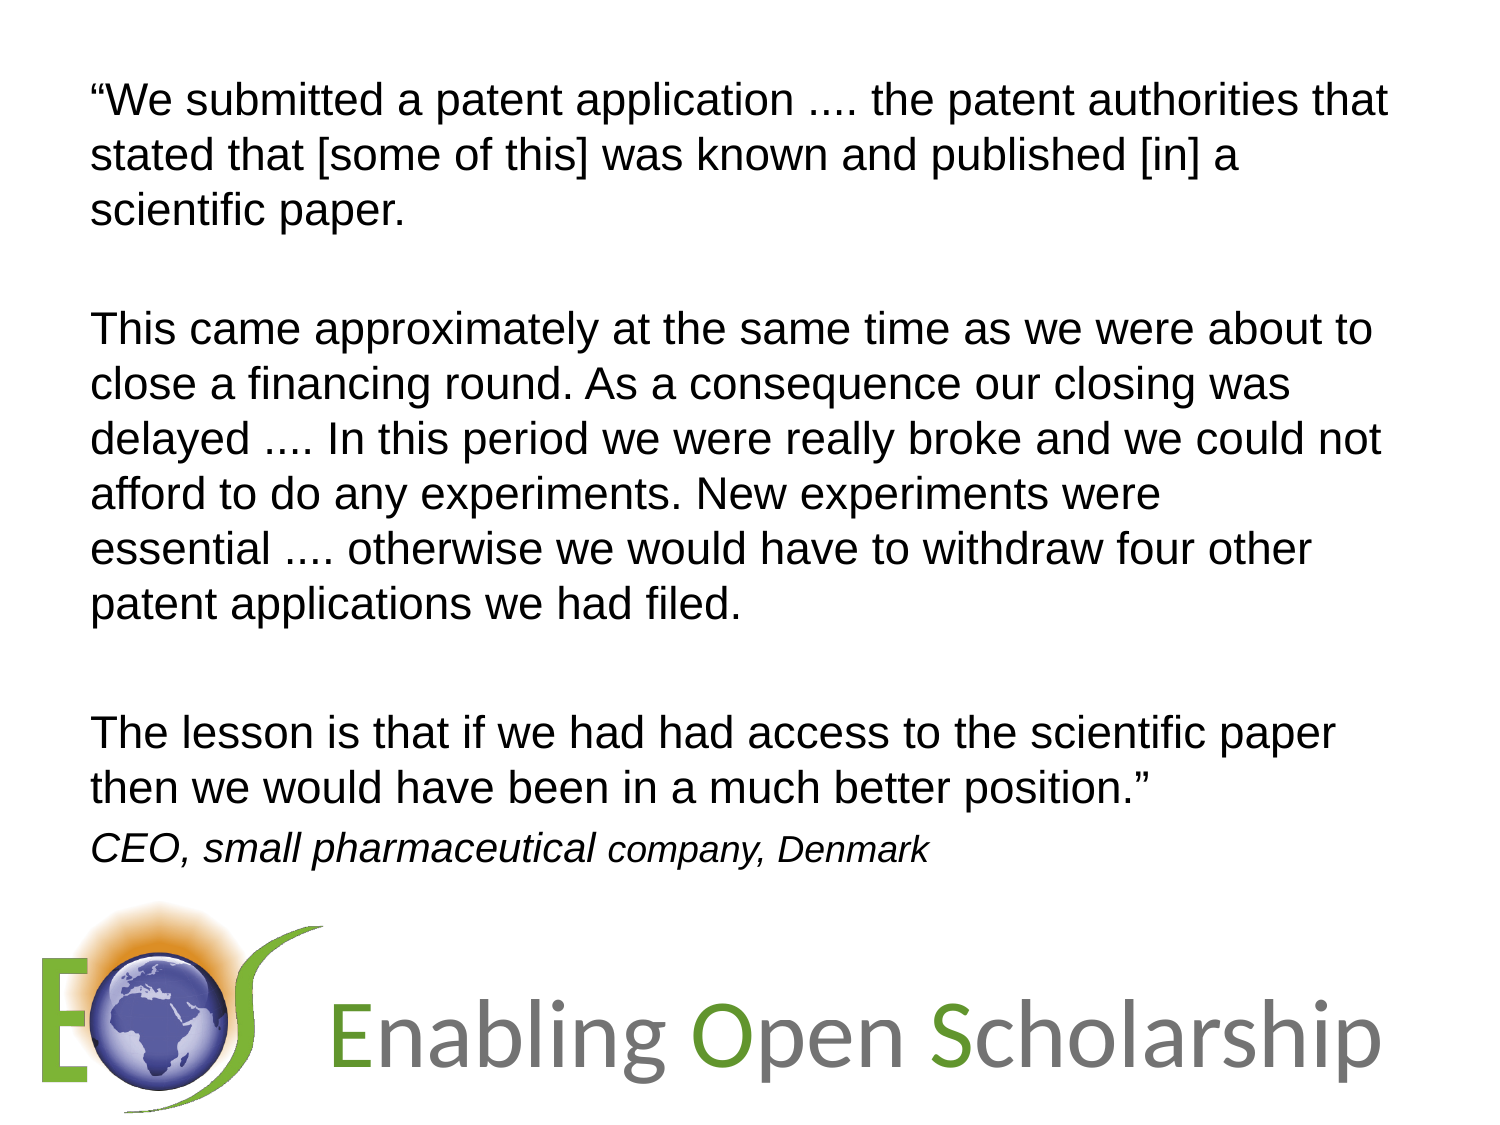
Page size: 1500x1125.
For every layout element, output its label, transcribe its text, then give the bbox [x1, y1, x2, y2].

list “We submitted a patent application .... the patent authorities that stated that [some of this] was known and published [in] a scientific paper. This came approximately at the same time as we were about to close a financing round. As a consequence our closing was delayed .... In this period we were really broke and we could not afford to do any experiments. New experiments were essential .... otherwise we would have to withdraw four other patent applications we had filed. The lesson is that if we had had access to the scientific paper then we would have been in a much better position.” CEO, small pharmaceutical company, Denmark [74, 62, 1426, 876]
picture [24, 901, 338, 1125]
